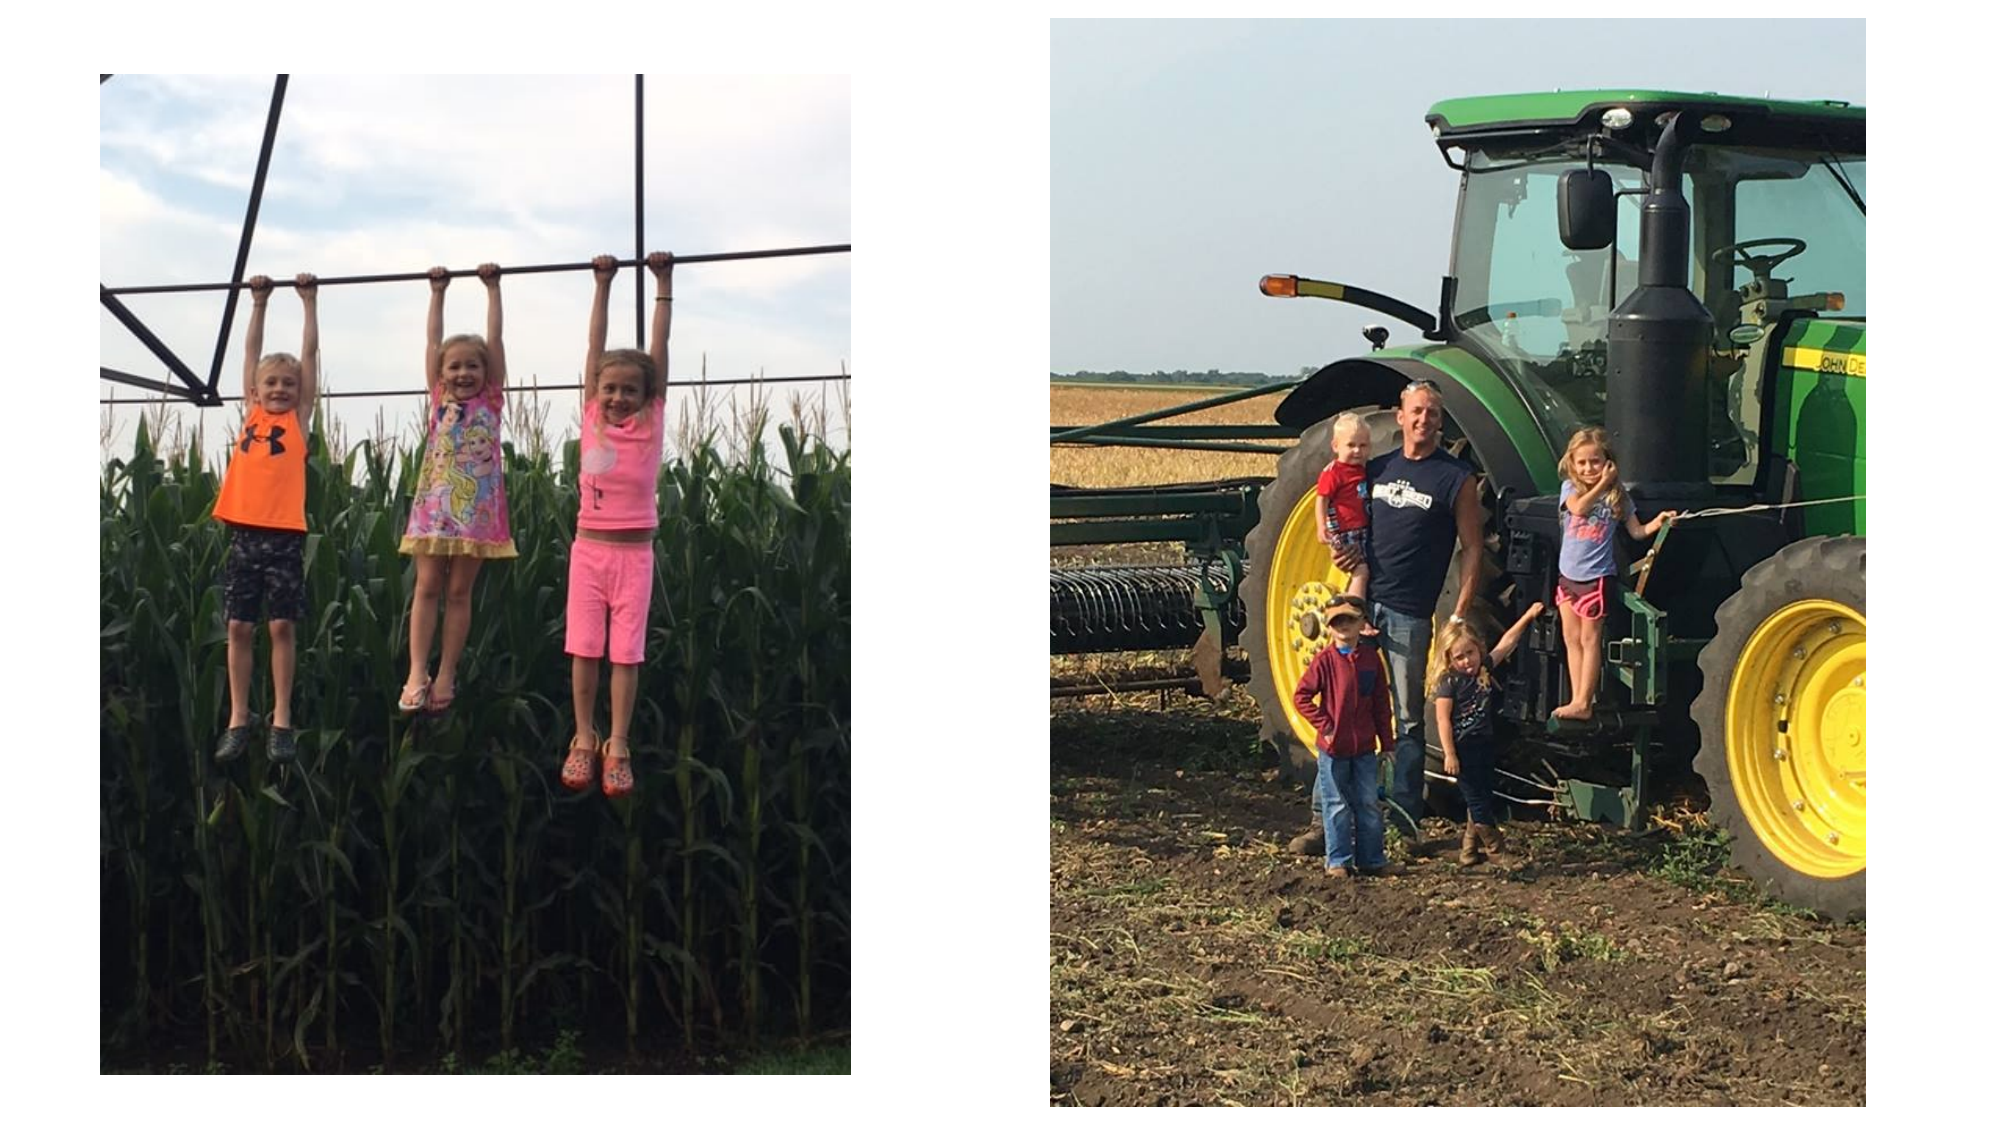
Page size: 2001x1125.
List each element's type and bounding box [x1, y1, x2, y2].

picture [1049, 18, 1866, 1107]
picture [100, 74, 851, 1075]
